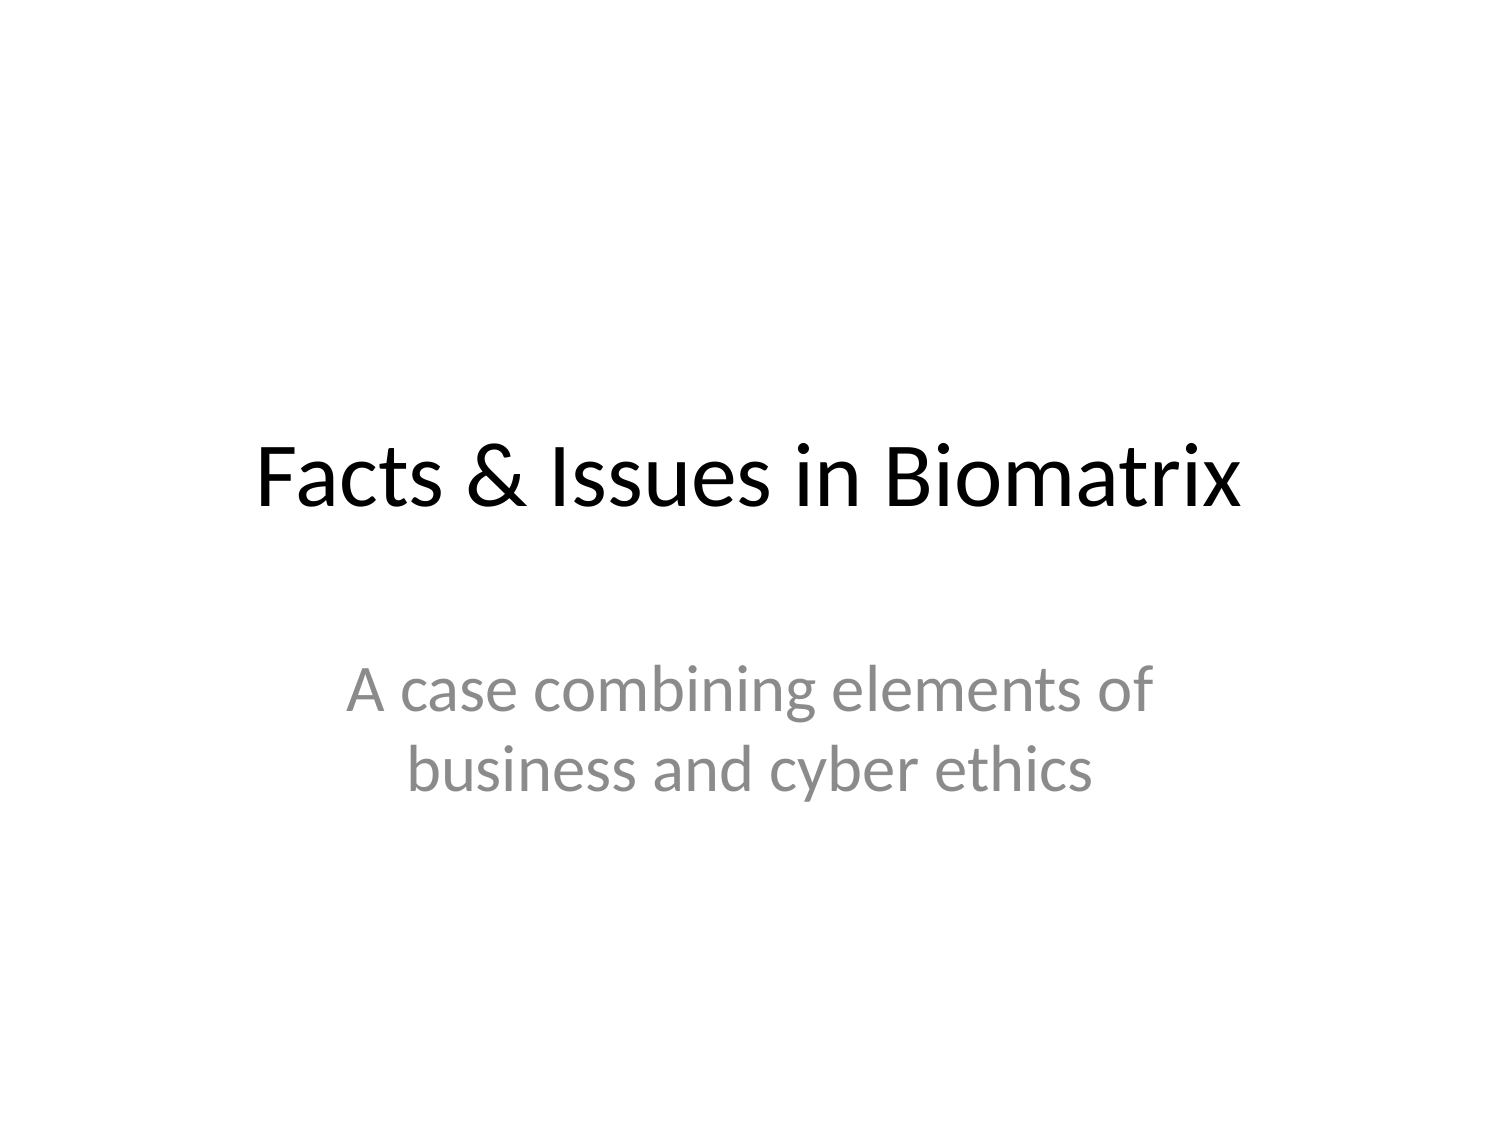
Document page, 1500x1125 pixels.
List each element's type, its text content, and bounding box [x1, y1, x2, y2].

subtitle A case combining elements of business and cyber ethics [225, 637, 1275, 925]
title Facts & Issues in Biomatrix [112, 349, 1388, 591]
